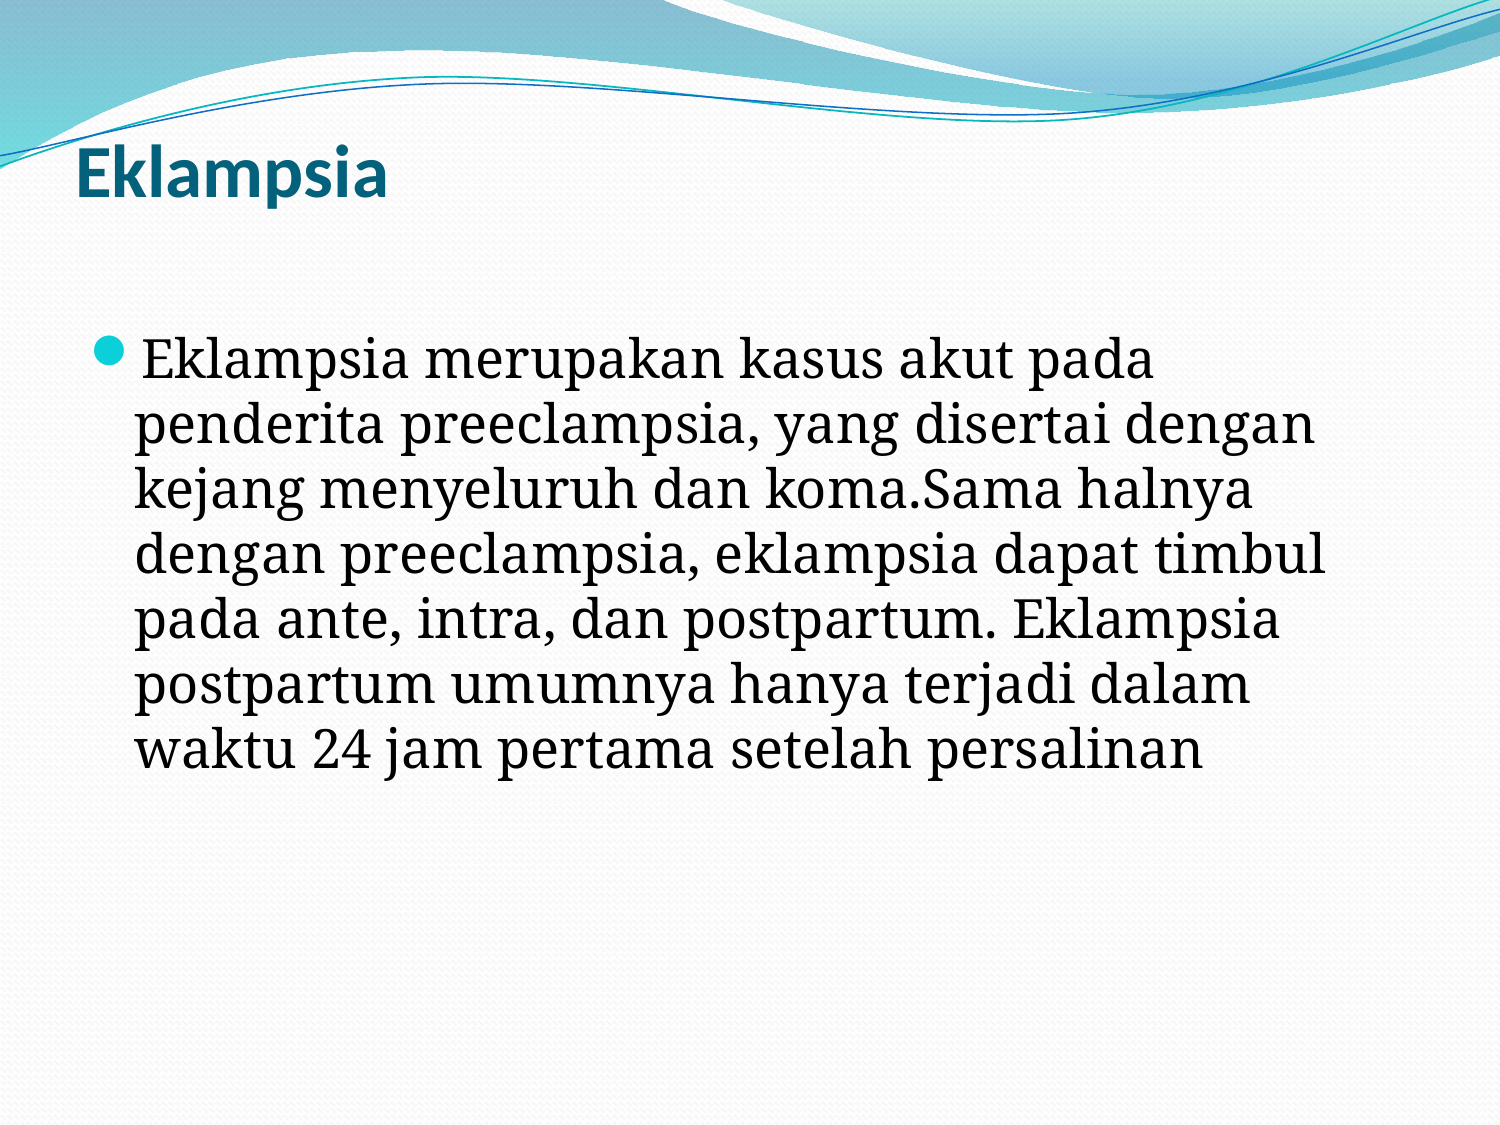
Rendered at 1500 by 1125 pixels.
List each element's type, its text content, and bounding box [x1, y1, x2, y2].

list Eklampsia merupakan kasus akut pada penderita preeclampsia, yang disertai dengan kejang menyeluruh dan koma.Sama halnya dengan preeclampsia, eklampsia dapat timbul pada ante, intra, dan postpartum. Eklampsia postpartum umumnya hanya terjadi dalam waktu 24 jam pertama setelah persalinan [75, 317, 1425, 1038]
title Eklampsia [75, 115, 1425, 303]
